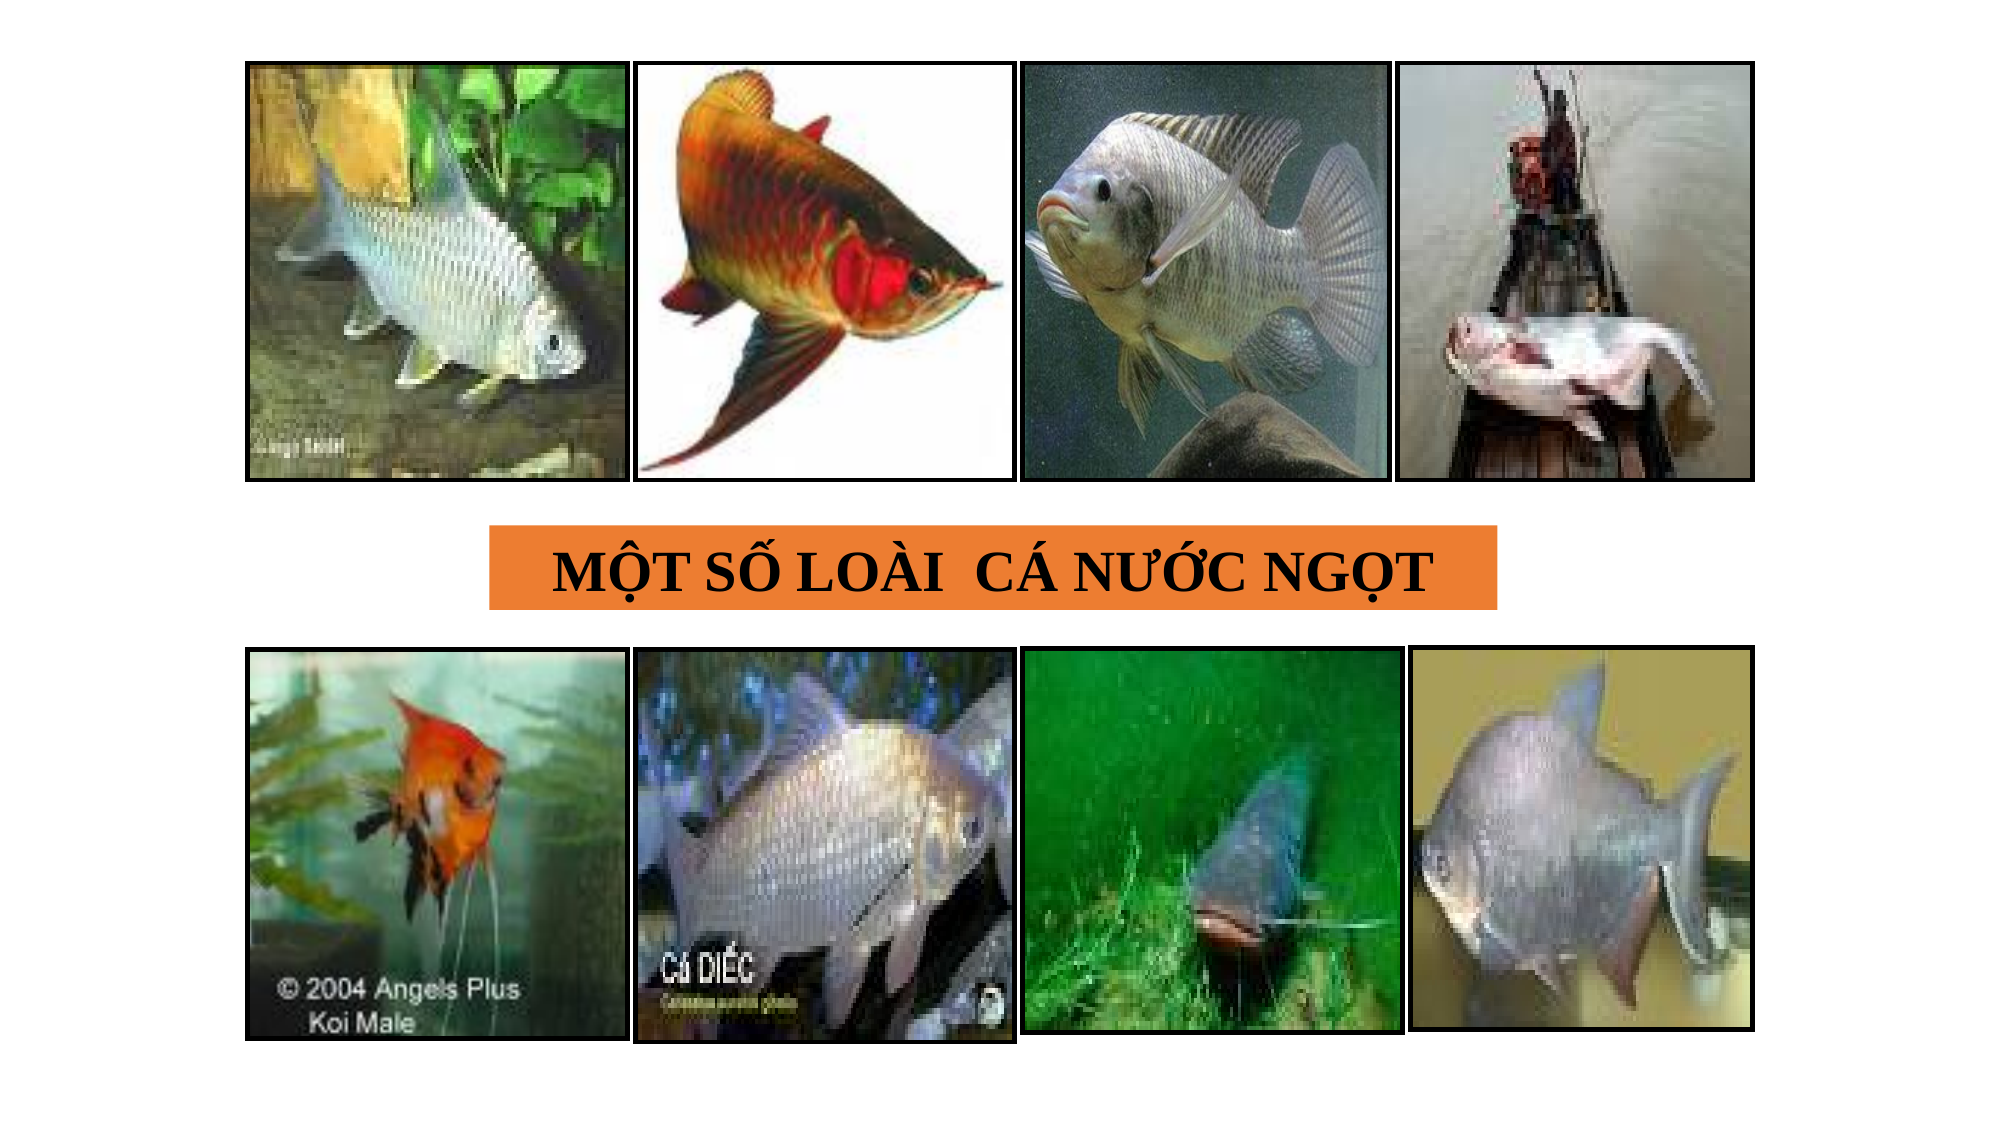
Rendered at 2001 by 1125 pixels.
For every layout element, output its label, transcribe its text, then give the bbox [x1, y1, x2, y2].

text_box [249, 649, 1750, 1040]
text_box MỘT SỐ LOÀI CÁ NƯỚC NGỌT [489, 525, 1498, 610]
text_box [249, 65, 1750, 478]
